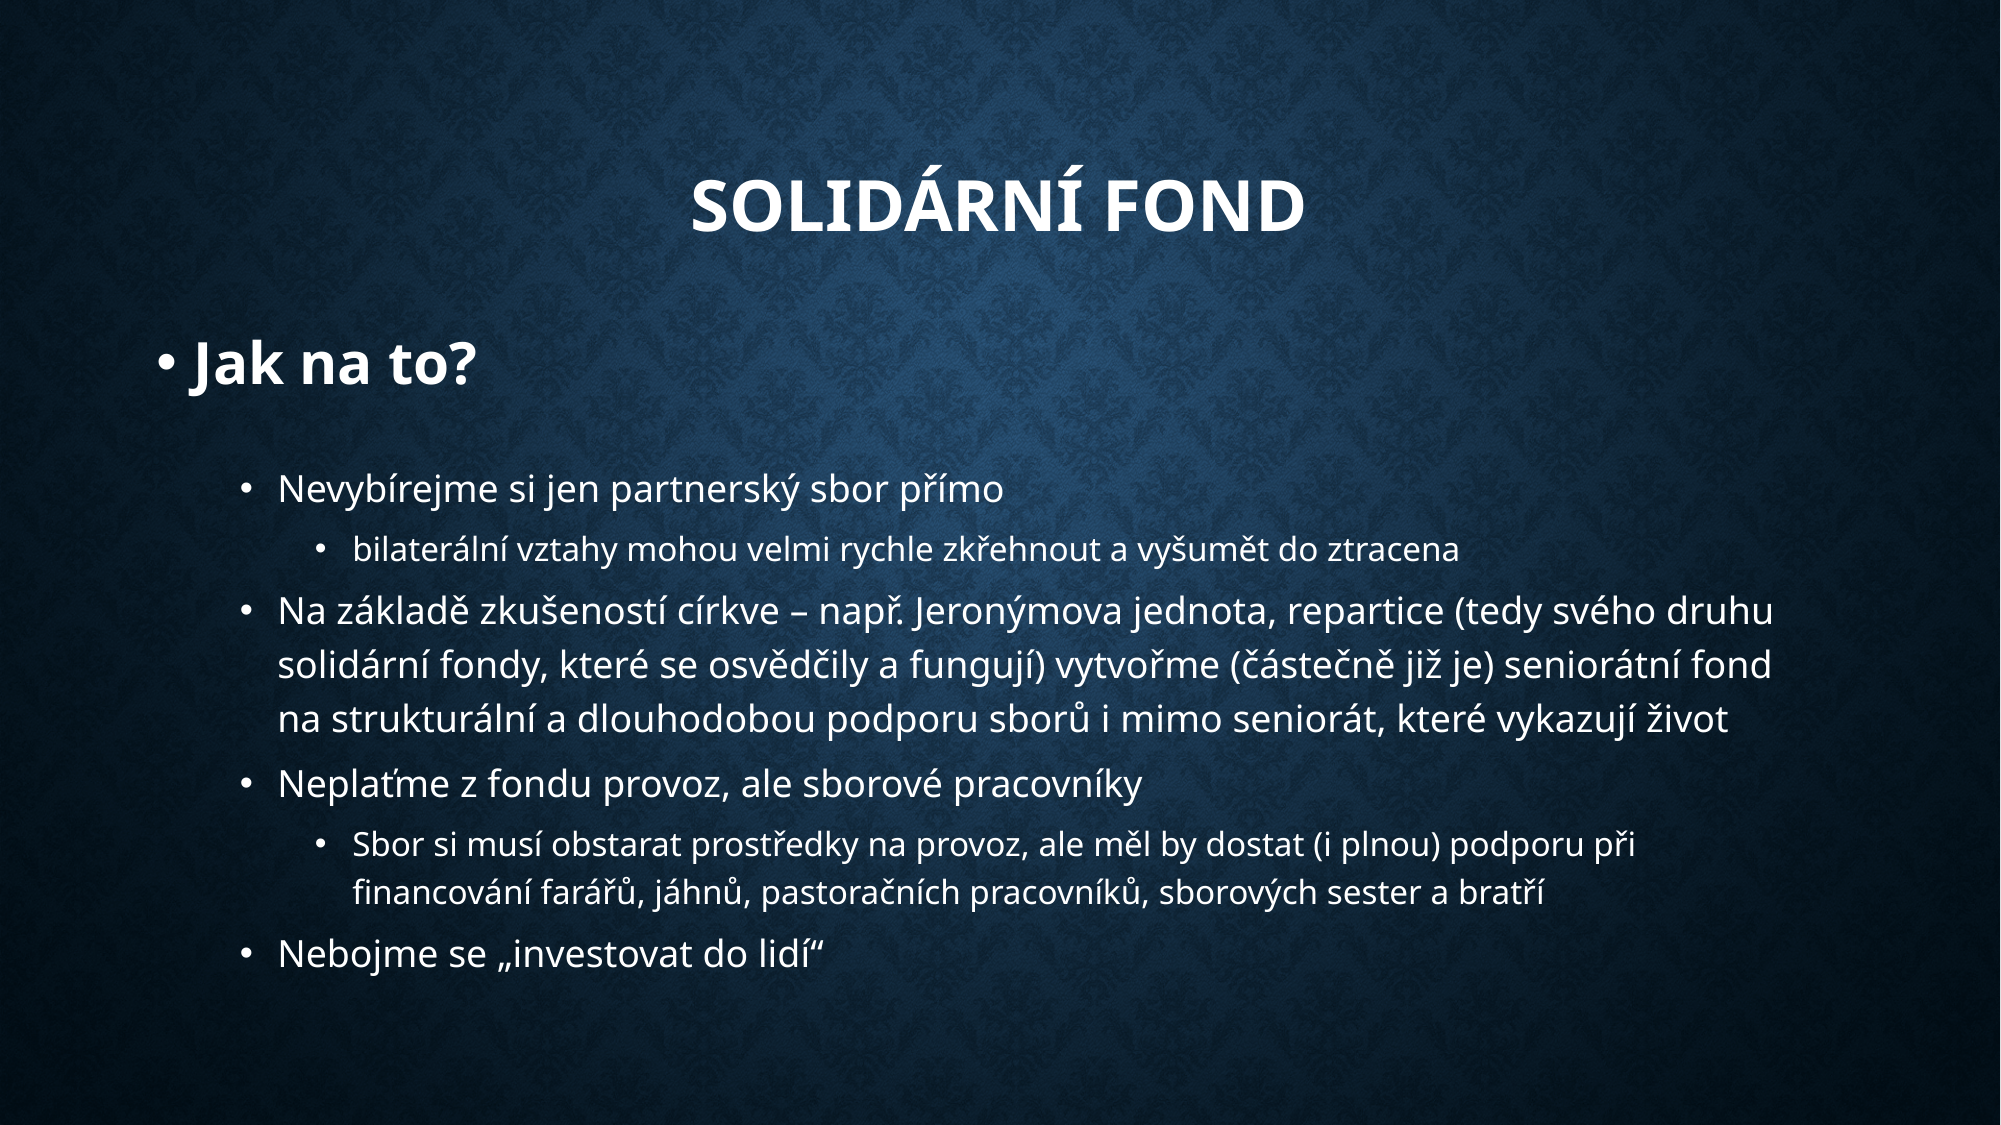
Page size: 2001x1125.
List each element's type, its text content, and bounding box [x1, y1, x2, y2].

list Jak na to? [141, 305, 1000, 418]
title Solidární fond [149, 99, 1849, 318]
list Nevybírejme si jen partnerský sbor přímo bilaterální vztahy mohou velmi rychle zkřehnout a vyšumět do ztracena Na základě zkušeností církve – např. Jeronýmova jednota, repartice (tedy svého druhu solidární fondy, které se osvědčily a fungují) vytvořme (částečně již je) seniorátní fond na strukturální a dlouhodobou podporu sborů i mimo seniorát, které vykazují život Neplaťme z fondu provoz, ale sborové pracovníky Sbor si musí obstarat prostředky na provoz, ale měl by dostat (i plnou) podporu při financování farářů, jáhnů, pastoračních pracovníků, sborových sester a bratří Nebojme se „investovat do lidí“ [149, 448, 1811, 1056]
